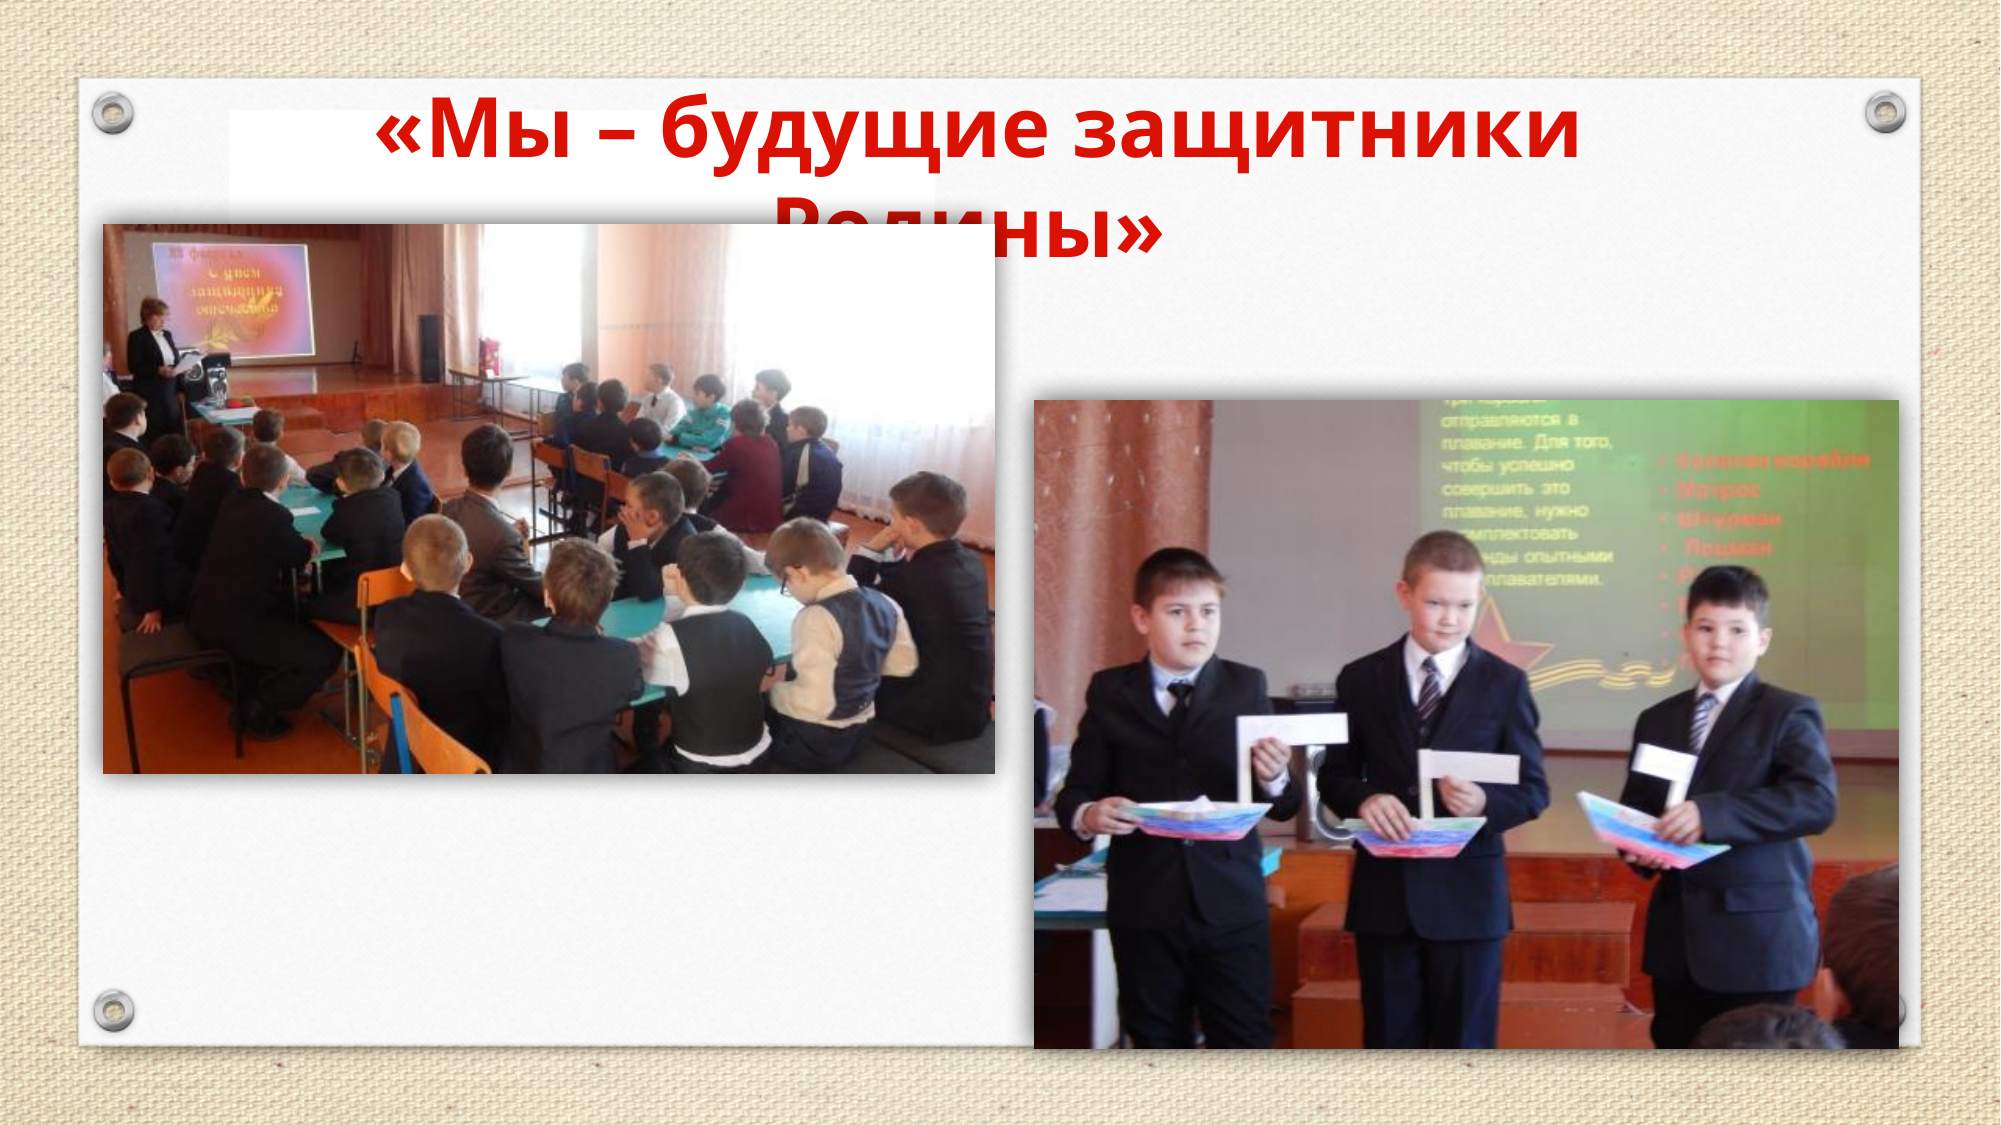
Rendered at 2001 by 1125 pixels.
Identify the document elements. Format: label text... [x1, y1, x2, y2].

picture [0, 0, 2001, 1125]
text_box «Мы – будущие защитники Родины» [168, 66, 1790, 282]
